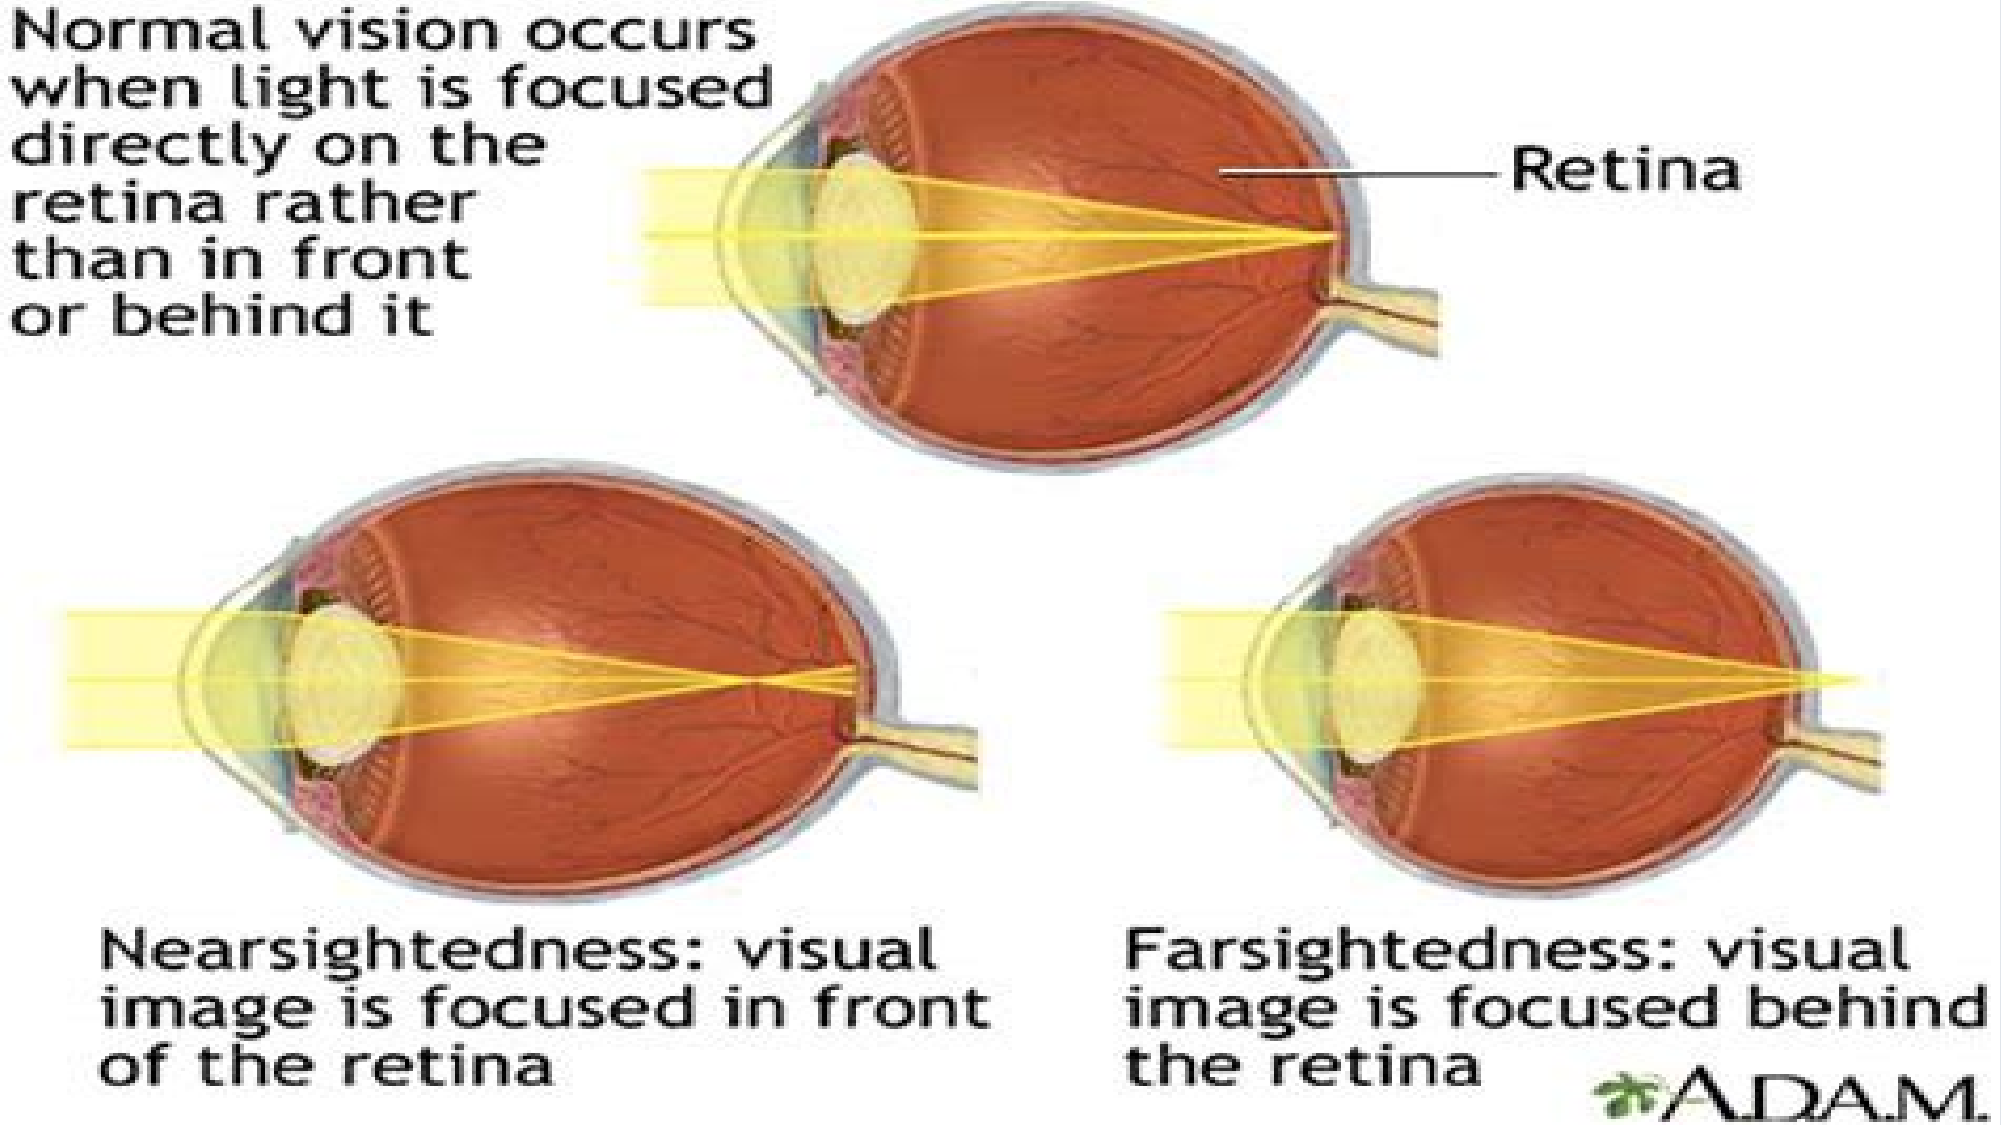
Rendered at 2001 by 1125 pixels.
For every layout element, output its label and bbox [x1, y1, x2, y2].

list [0, 0, 2000, 1125]
